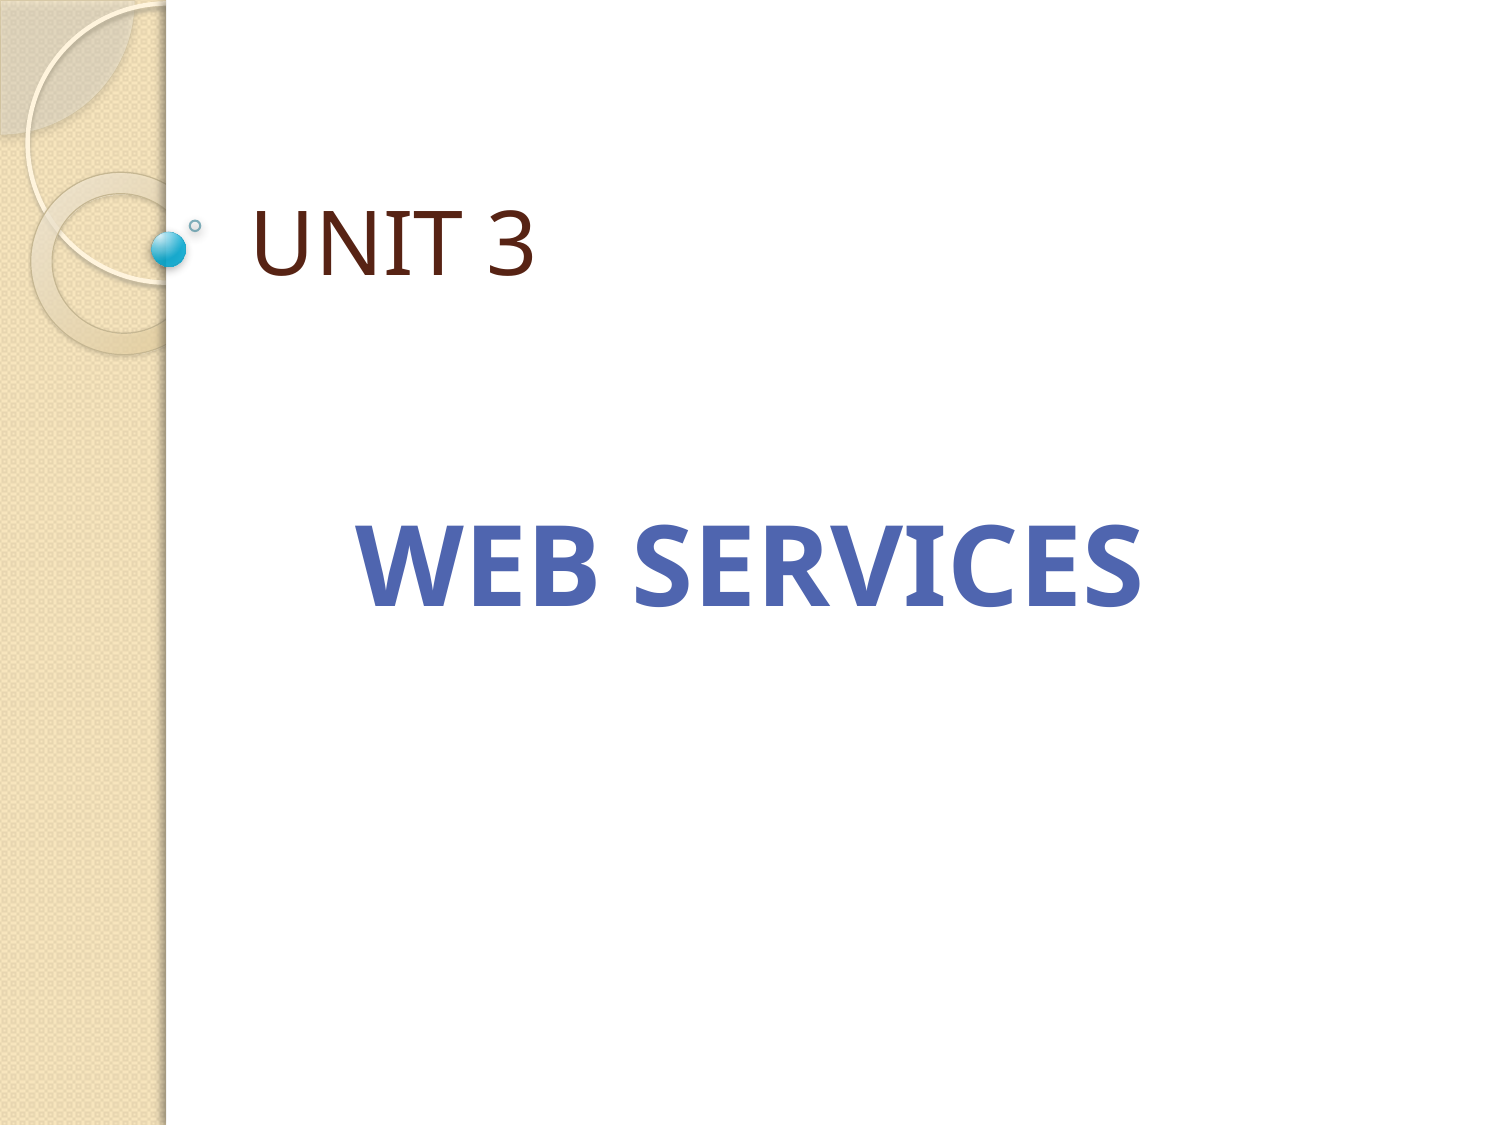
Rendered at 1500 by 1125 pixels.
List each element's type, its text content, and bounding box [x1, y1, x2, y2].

title UNIT 3 [234, 59, 1450, 301]
text_box WEB SERVICES [340, 486, 1160, 637]
